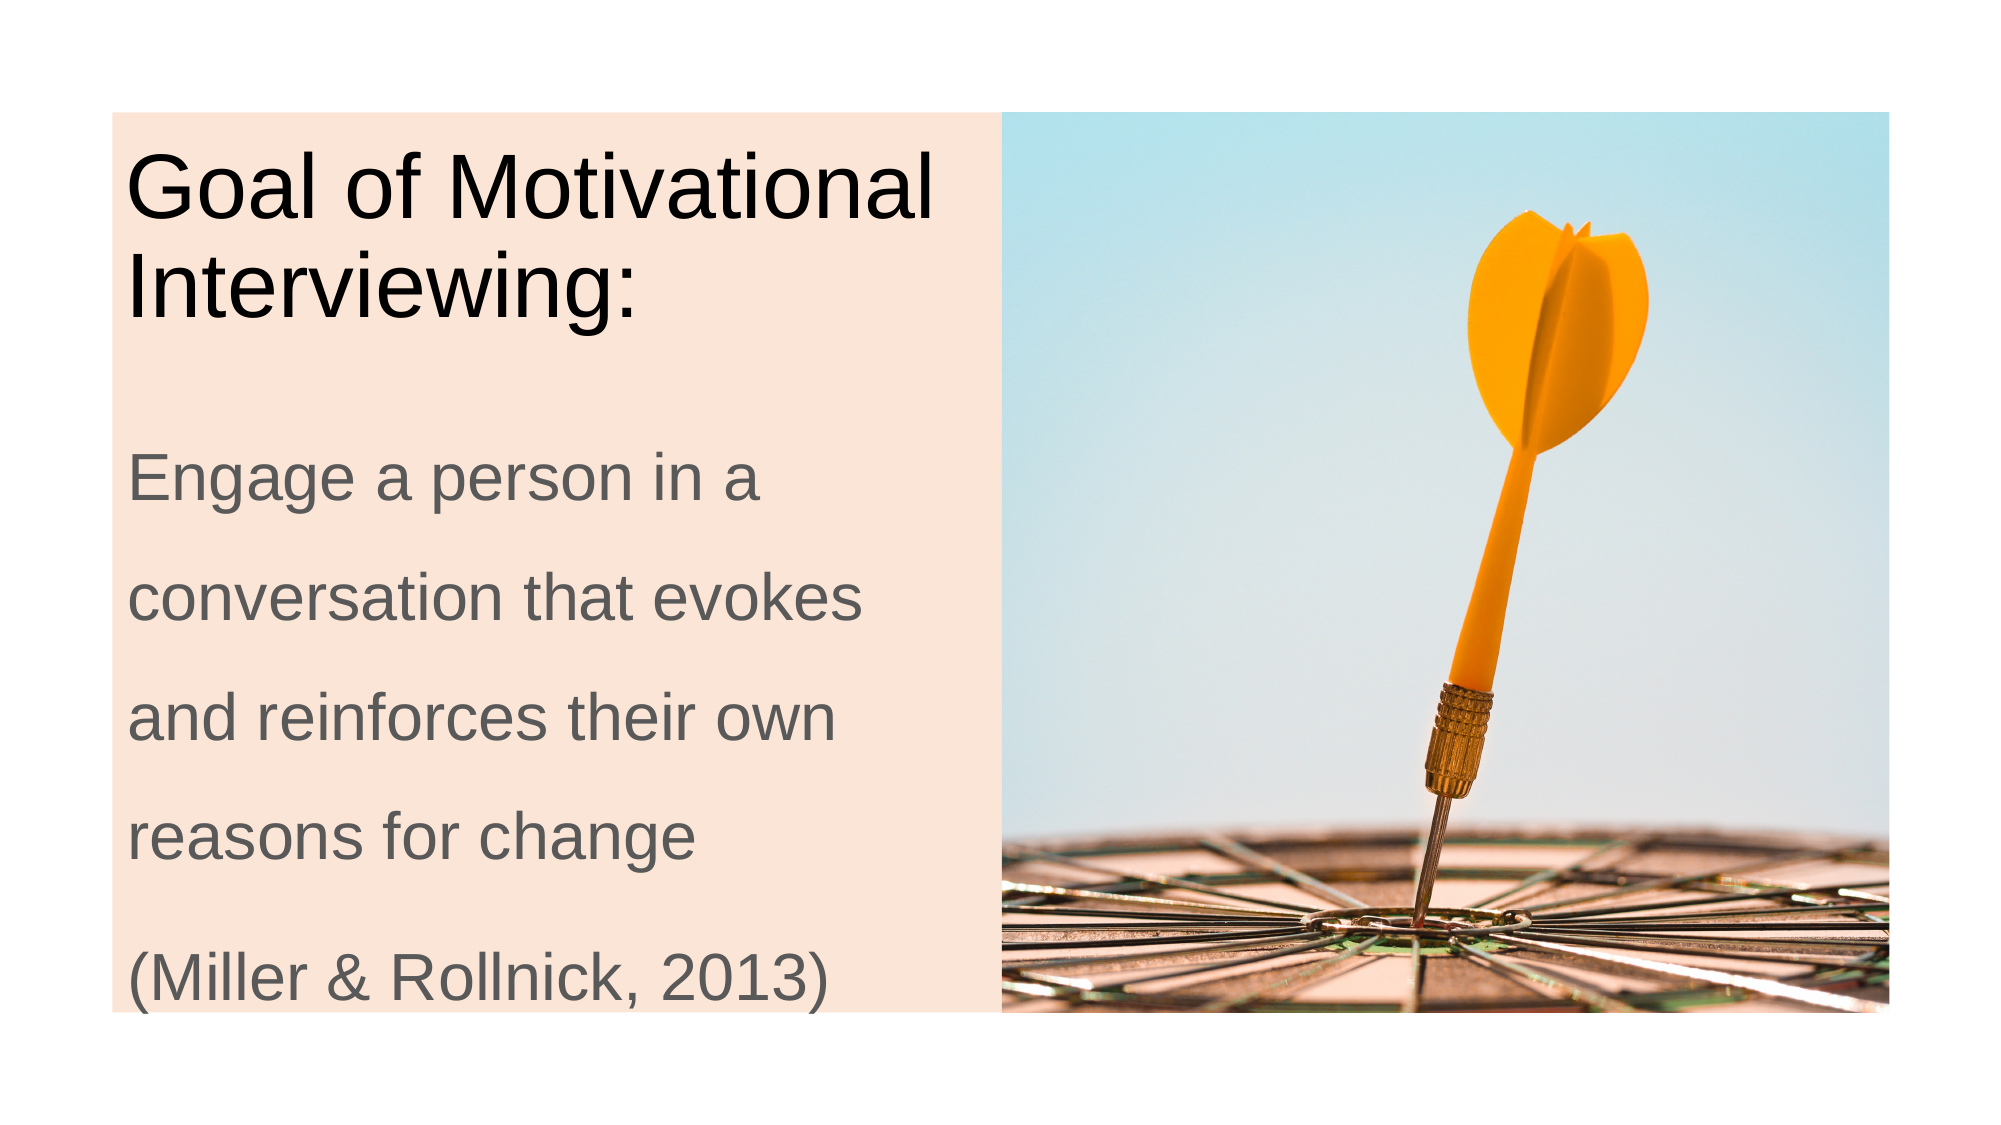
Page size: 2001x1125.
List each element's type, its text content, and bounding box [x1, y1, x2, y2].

text_box [111, 111, 1003, 1013]
title Goal of Motivational Interviewing: [110, 188, 1000, 345]
list Engage a person in a conversation that evokes and reinforces their own reasons for change (Miller & Rollnick, 2013) [112, 385, 1000, 679]
picture [1001, 112, 1890, 1013]
text_box [0, 0, 2000, 1125]
